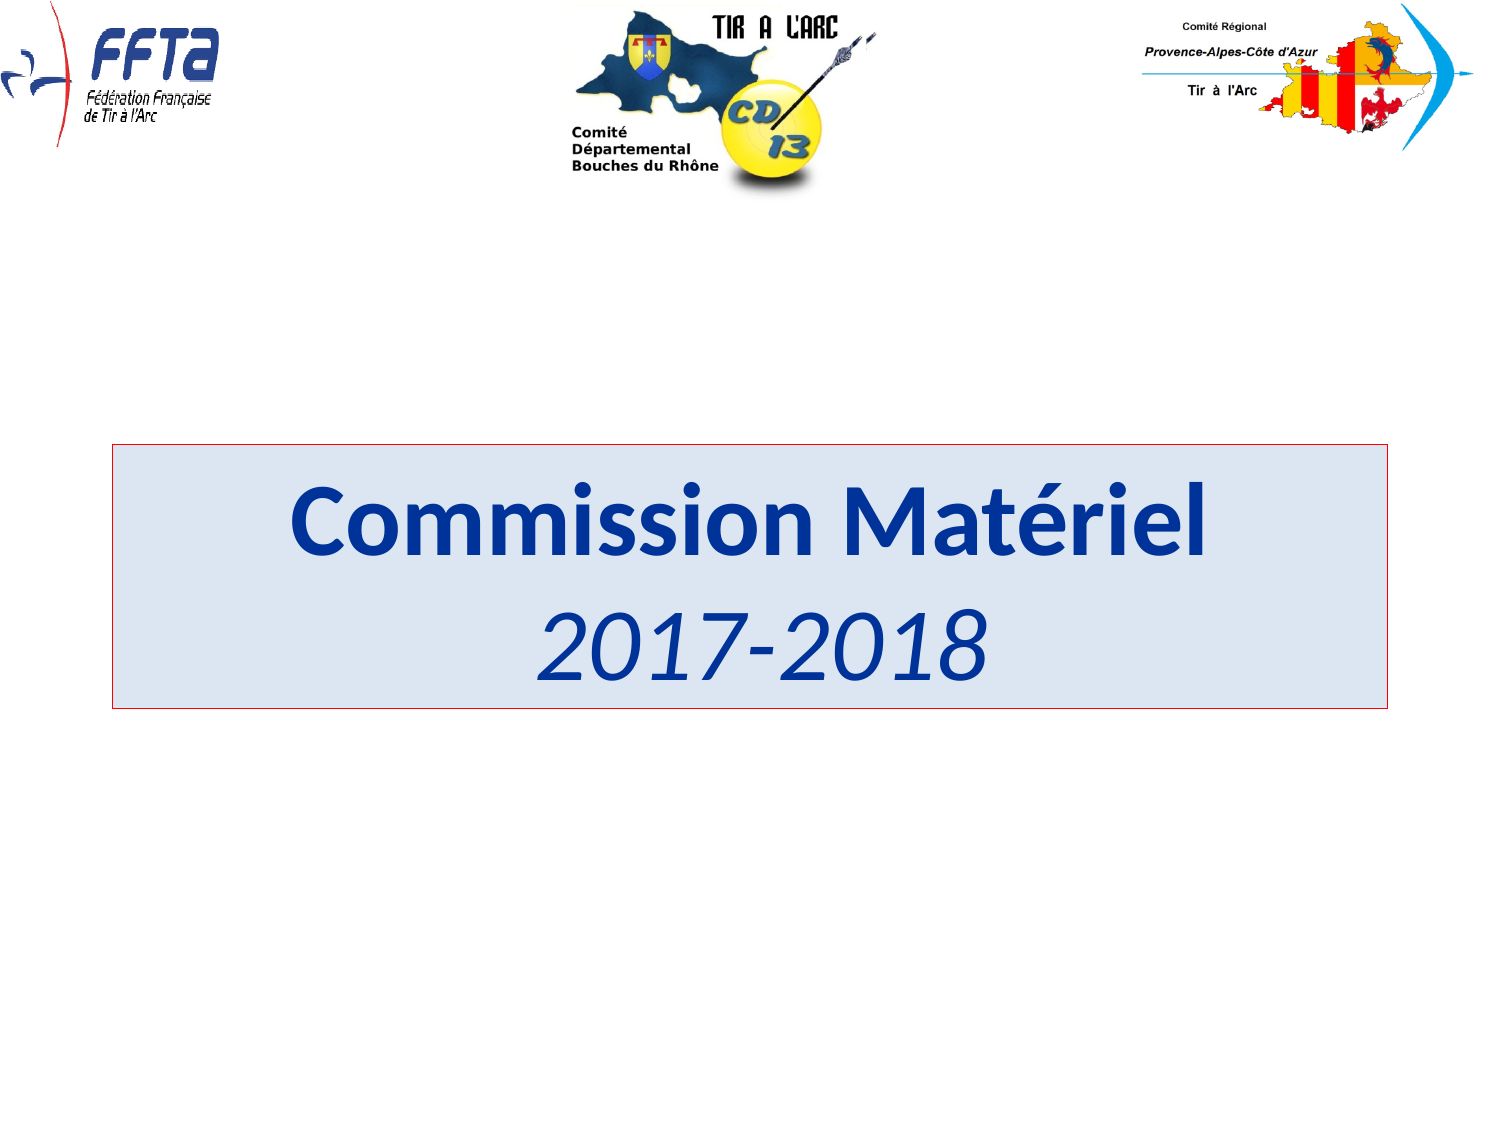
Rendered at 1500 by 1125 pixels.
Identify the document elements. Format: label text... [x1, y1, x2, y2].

text_box Commission Matériel 2017-2018 [112, 444, 1388, 709]
picture [1138, 75, 1500, 161]
picture [560, 75, 880, 204]
text_box [0, 0, 1500, 75]
picture [0, 75, 219, 149]
